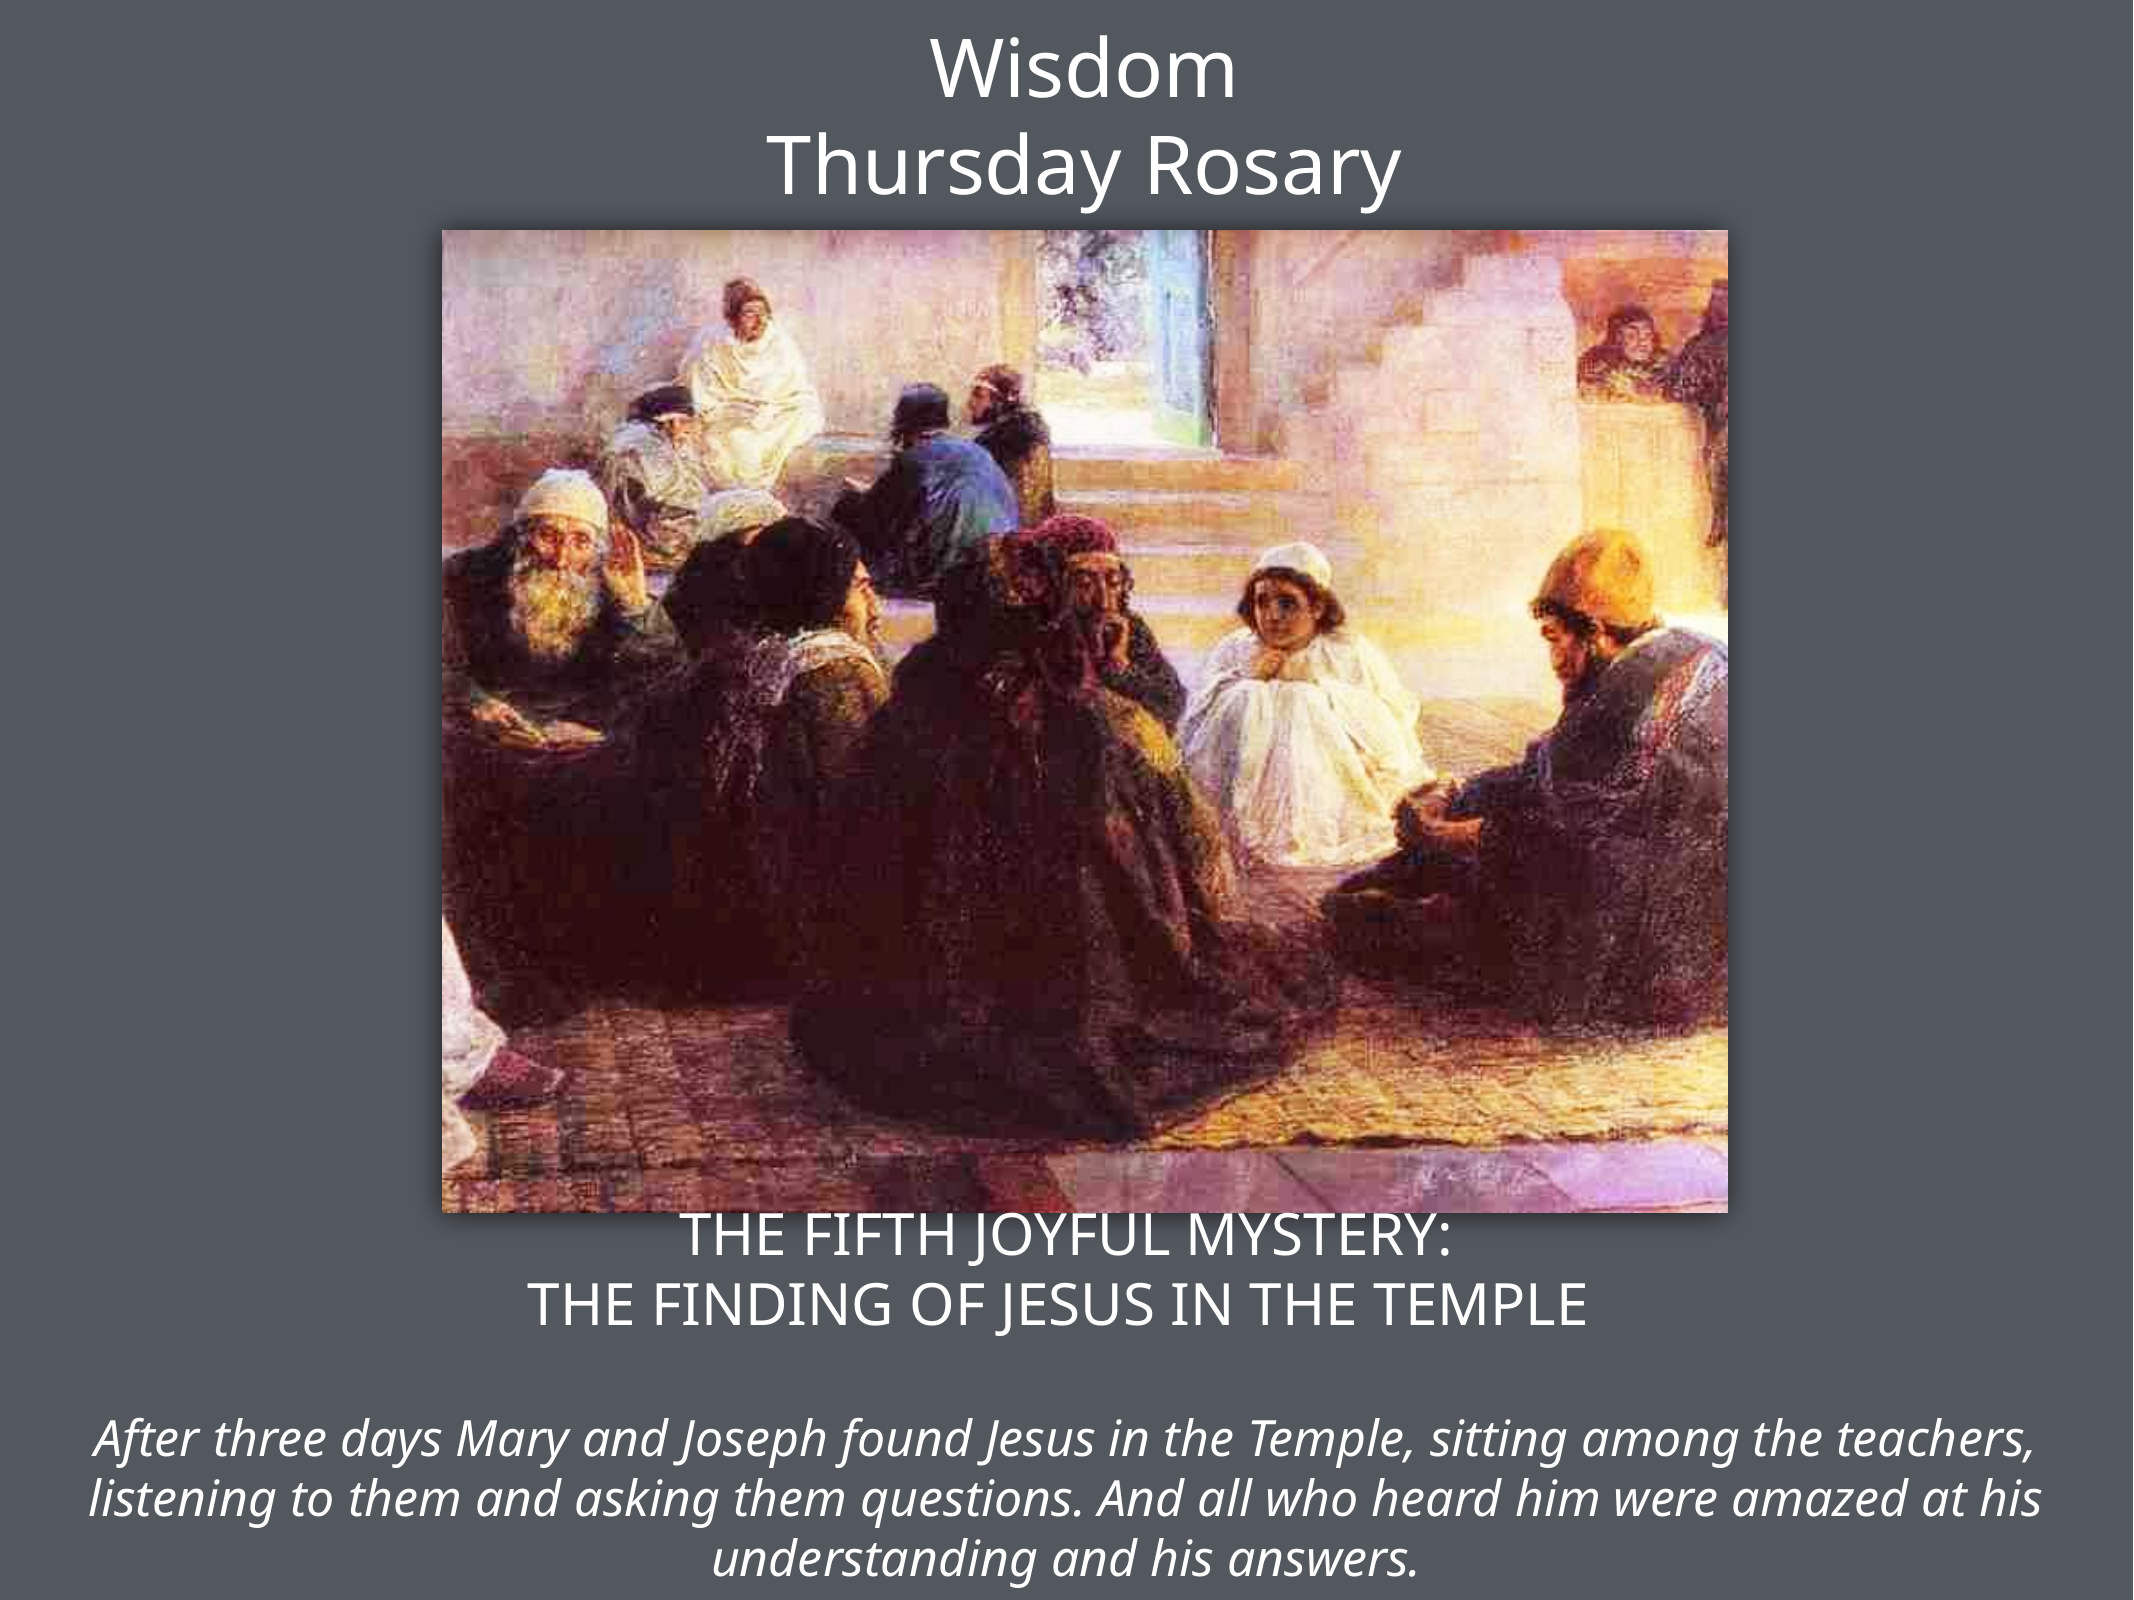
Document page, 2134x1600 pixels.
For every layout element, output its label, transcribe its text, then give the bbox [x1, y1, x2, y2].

text_box Wisdom Thursday Rosary [624, 7, 1545, 220]
picture [441, 229, 1728, 1213]
text_box The Fifth Joyful Mystery: THE FINDING OF JESUS IN THE TEMPLE After three days Mary and Joseph found Jesus in the Temple, sitting among the teachers, listening to them and asking them questions. And all who heard him were amazed at his understanding and his answers. [40, 1188, 2093, 1595]
